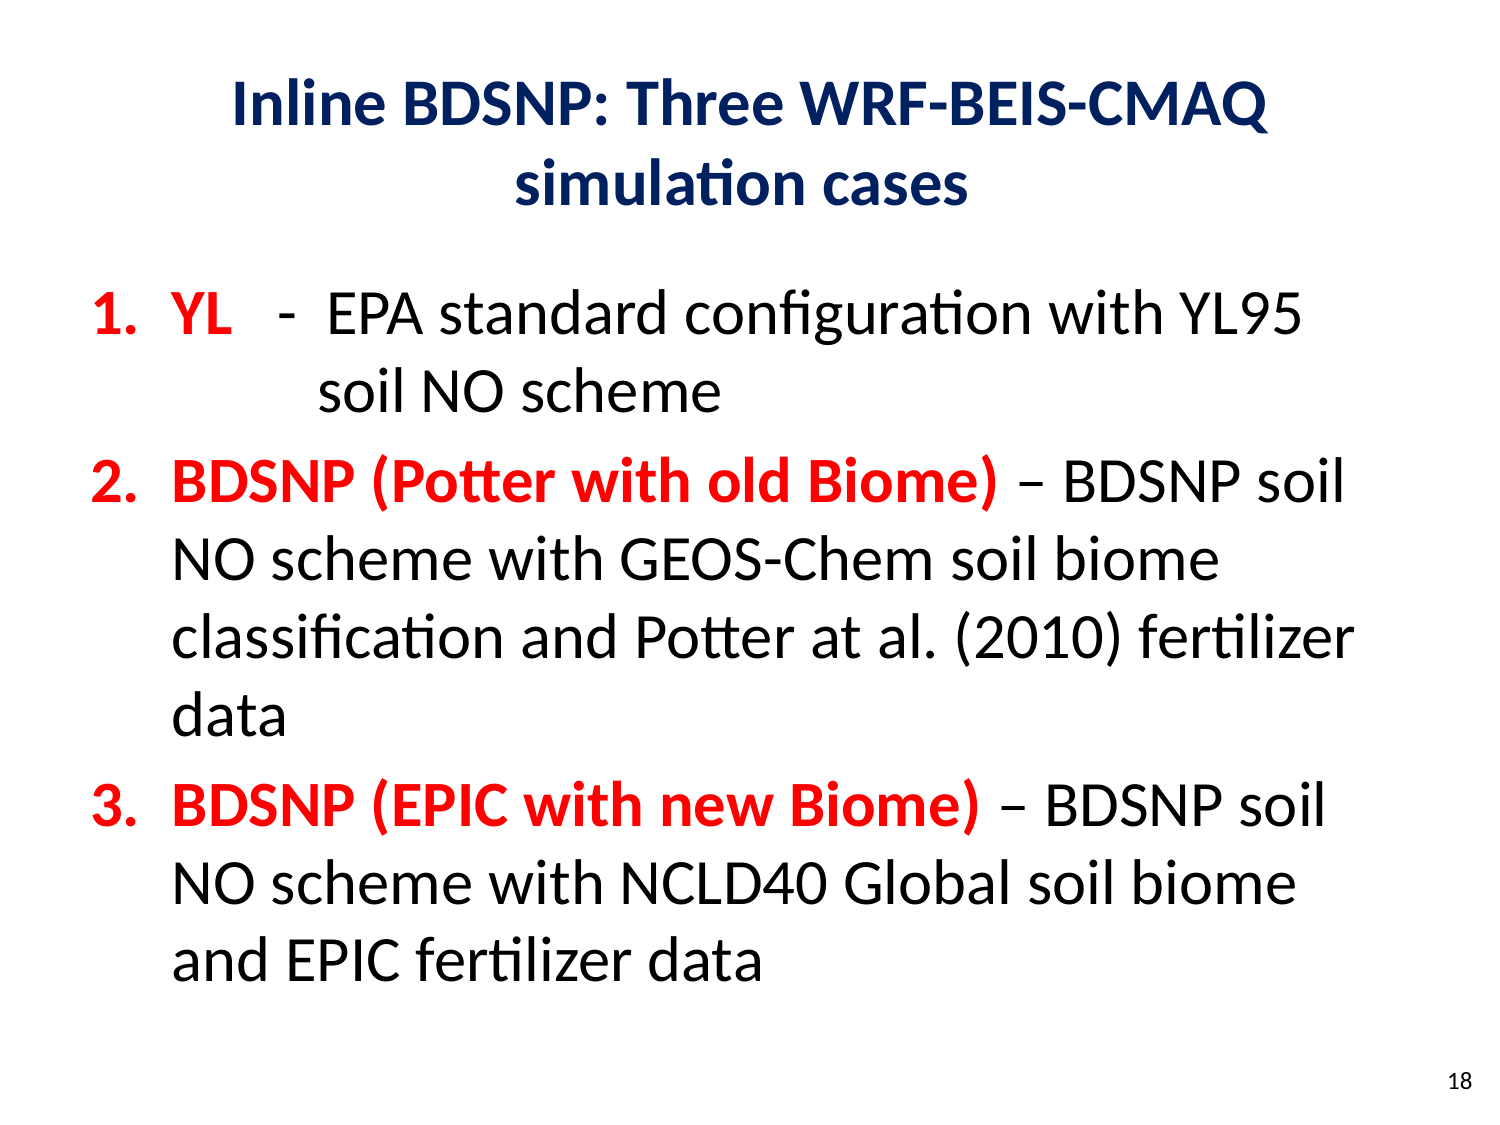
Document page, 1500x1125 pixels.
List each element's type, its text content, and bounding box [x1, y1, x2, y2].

list YL - EPA standard configuration with YL95 soil NO scheme BDSNP (Potter with old Biome) – BDSNP soil NO scheme with GEOS-Chem soil biome classification and Potter at al. (2010) fertilizer data BDSNP (EPIC with new Biome) – BDSNP soil NO scheme with NCLD40 Global soil biome and EPIC fertilizer data [75, 262, 1425, 1005]
title Inline BDSNP: Three WRF-BEIS-CMAQ simulation cases [75, 45, 1425, 233]
slide_number 18 [1137, 1050, 1488, 1110]
